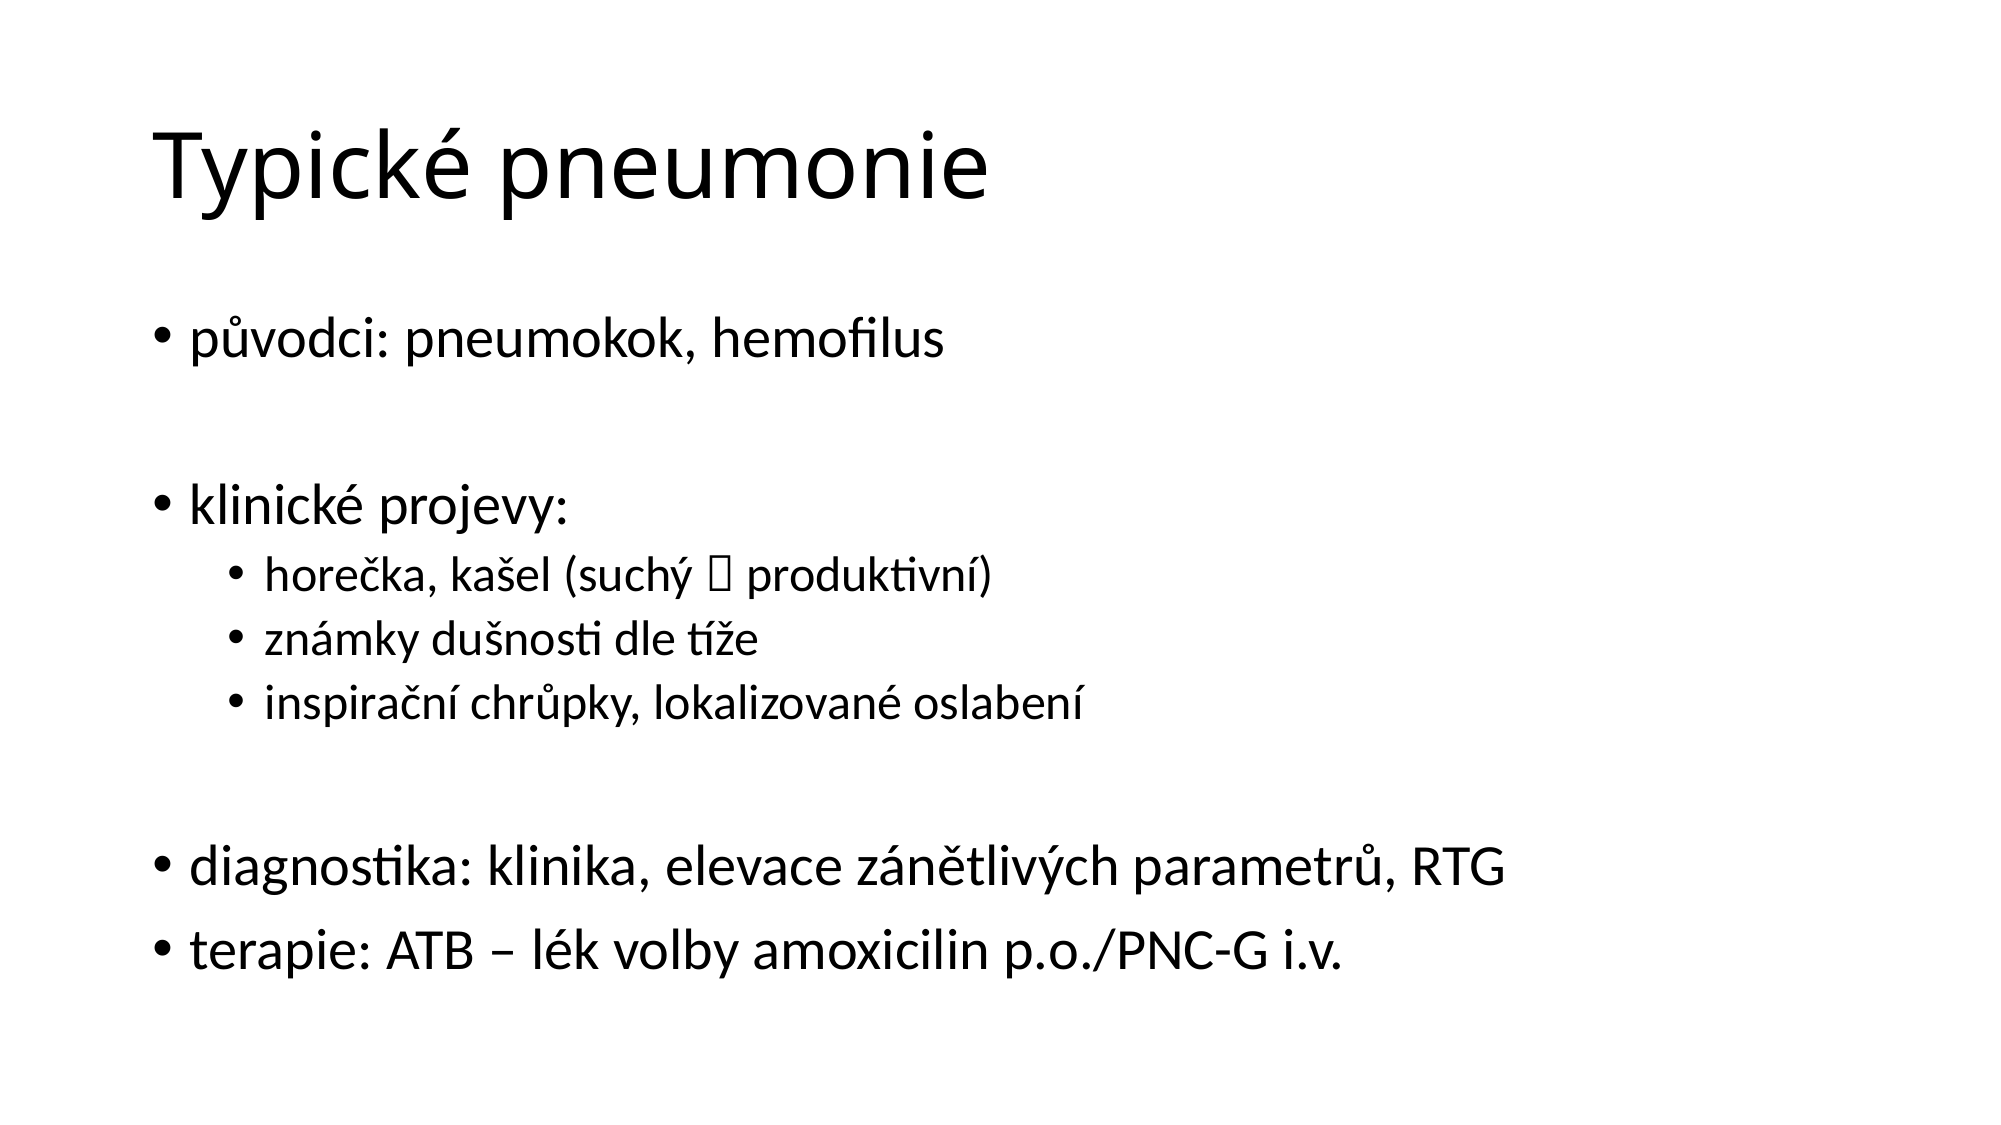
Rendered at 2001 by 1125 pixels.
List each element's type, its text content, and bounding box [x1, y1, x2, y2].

list původci: pneumokok, hemofilus klinické projevy: horečka, kašel (suchý  produktivní) známky dušnosti dle tíže inspirační chrůpky, lokalizované oslabení diagnostika: klinika, elevace zánětlivých parametrů, RTG terapie: ATB – lék volby amoxicilin p.o./PNC-G i.v. [137, 299, 1863, 1014]
title Typické pneumonie [137, 59, 1863, 278]
